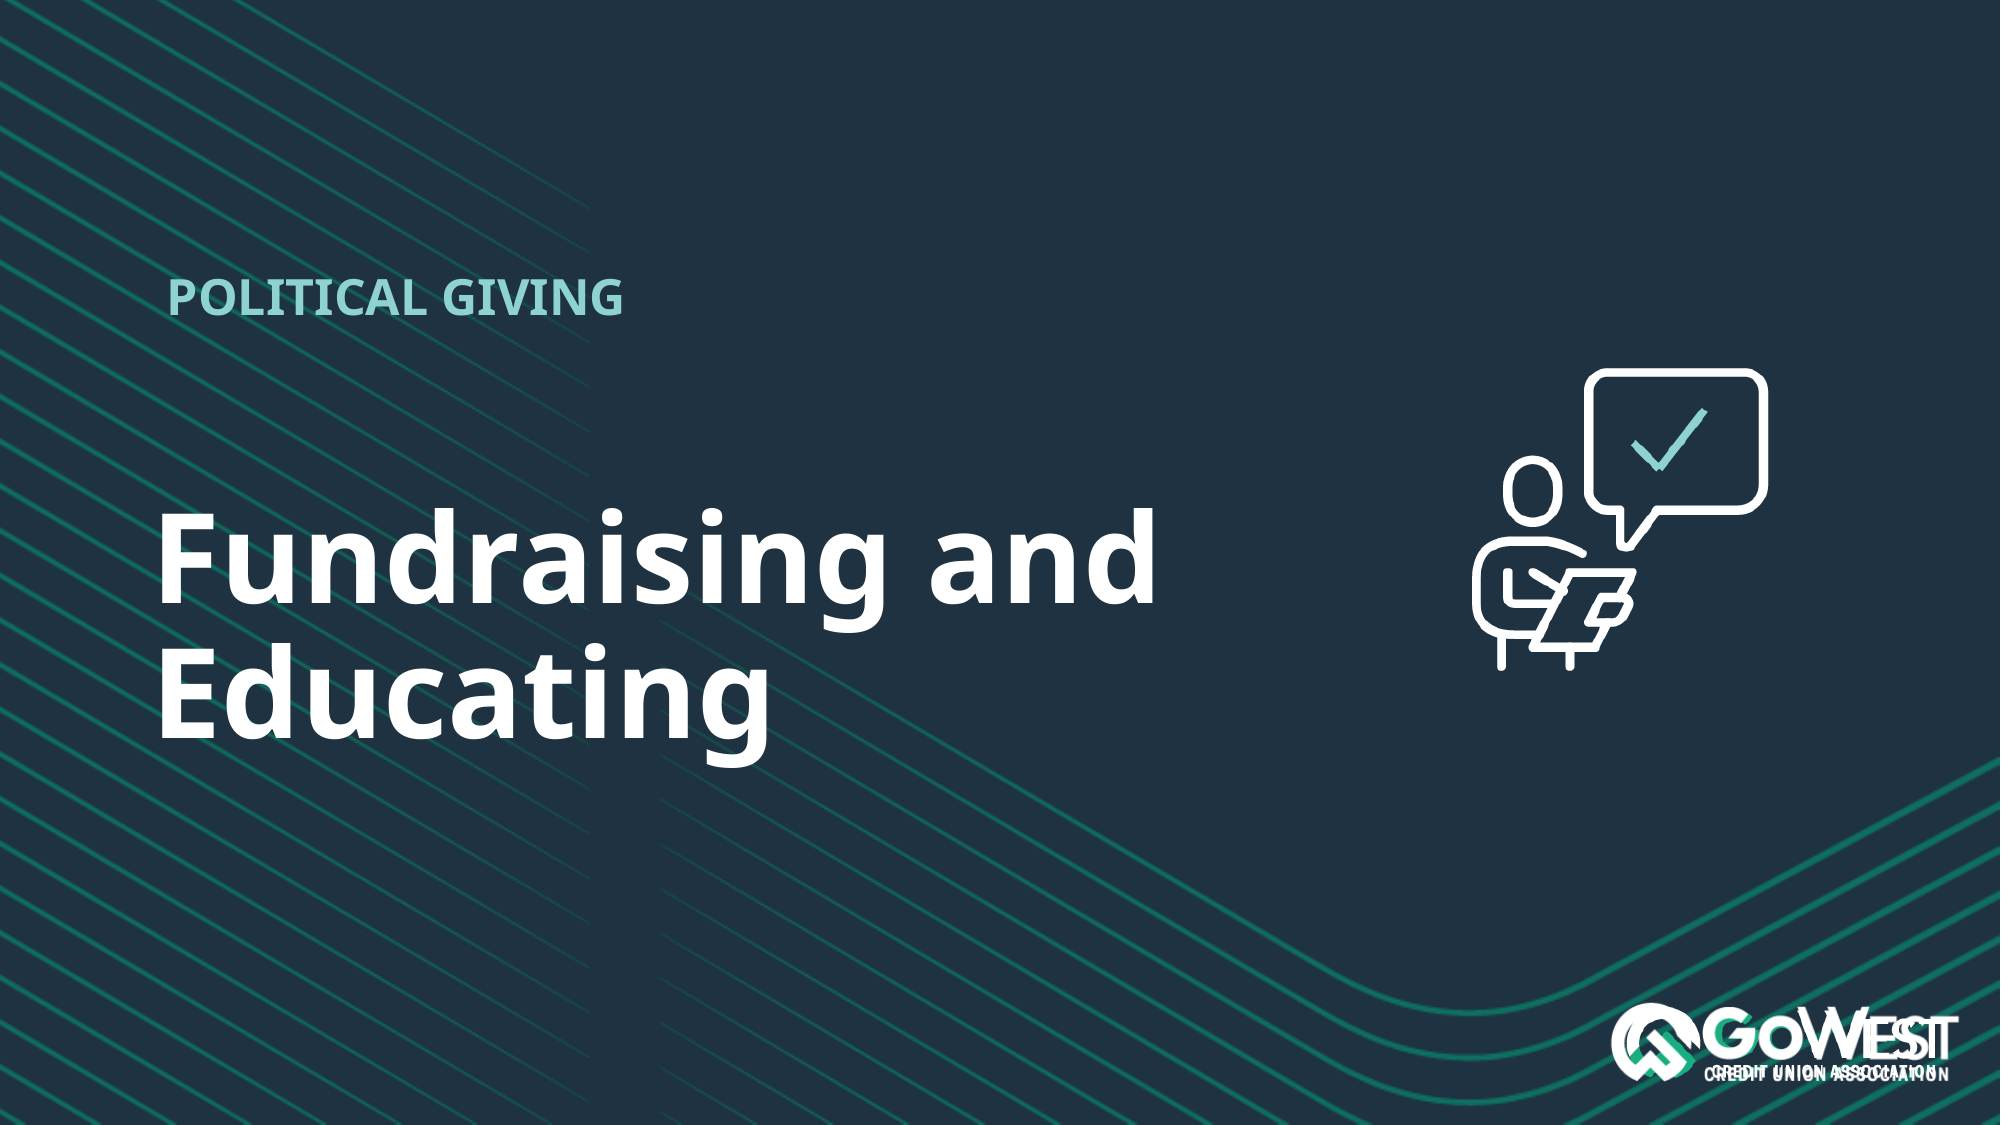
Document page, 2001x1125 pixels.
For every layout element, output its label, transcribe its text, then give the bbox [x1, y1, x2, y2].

list POLITICAL GIVING [151, 265, 1310, 355]
title Fundraising and Educating [136, 170, 1433, 773]
picture [0, 0, 2000, 1125]
